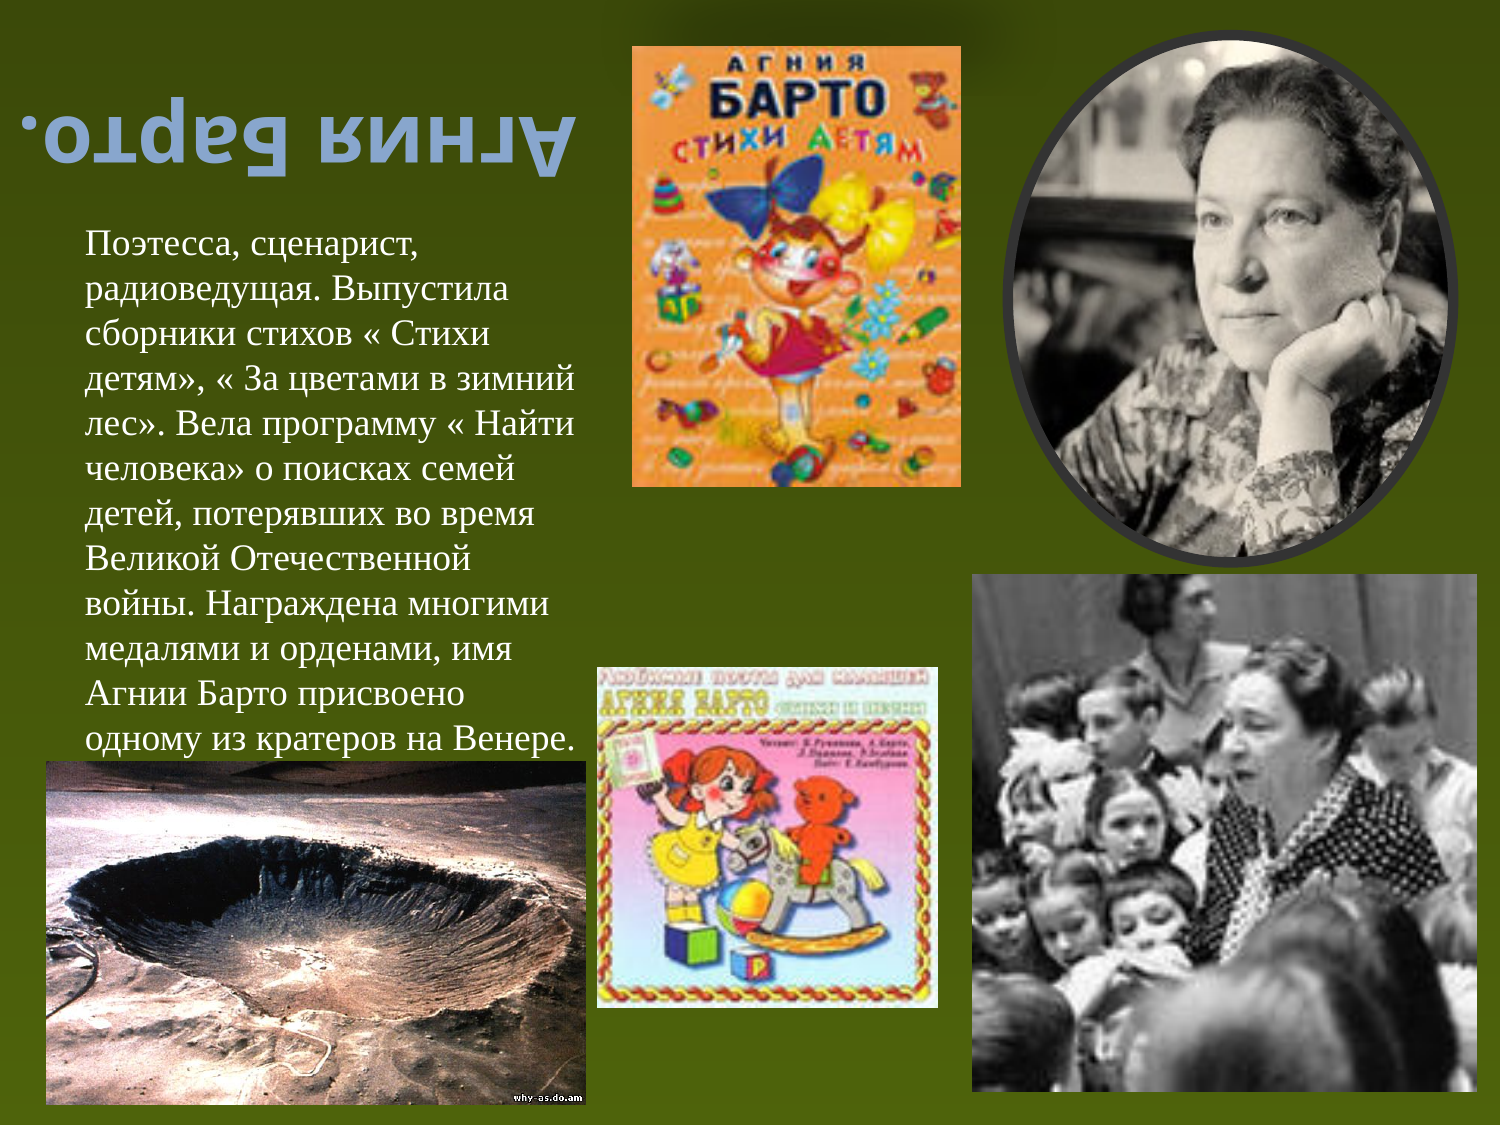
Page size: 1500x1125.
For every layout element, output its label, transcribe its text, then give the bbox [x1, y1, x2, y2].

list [1007, 34, 1454, 561]
picture [597, 667, 938, 1009]
picture [632, 46, 962, 487]
list Поэтесса, сценарист, радиоведущая. Выпустила сборники стихов « Стихи детям», « За цветами в зимний лес». Вела программу « Найти человека» о поисках семей детей, потерявших во время Великой Отечественной войны. Награждена многими медалями и орденами, имя Агнии Барто присвоено одному из кратеров на Венере. [70, 210, 598, 751]
picture [972, 573, 1477, 1093]
picture [46, 761, 587, 1105]
title Агния Барто. [0, 58, 623, 209]
